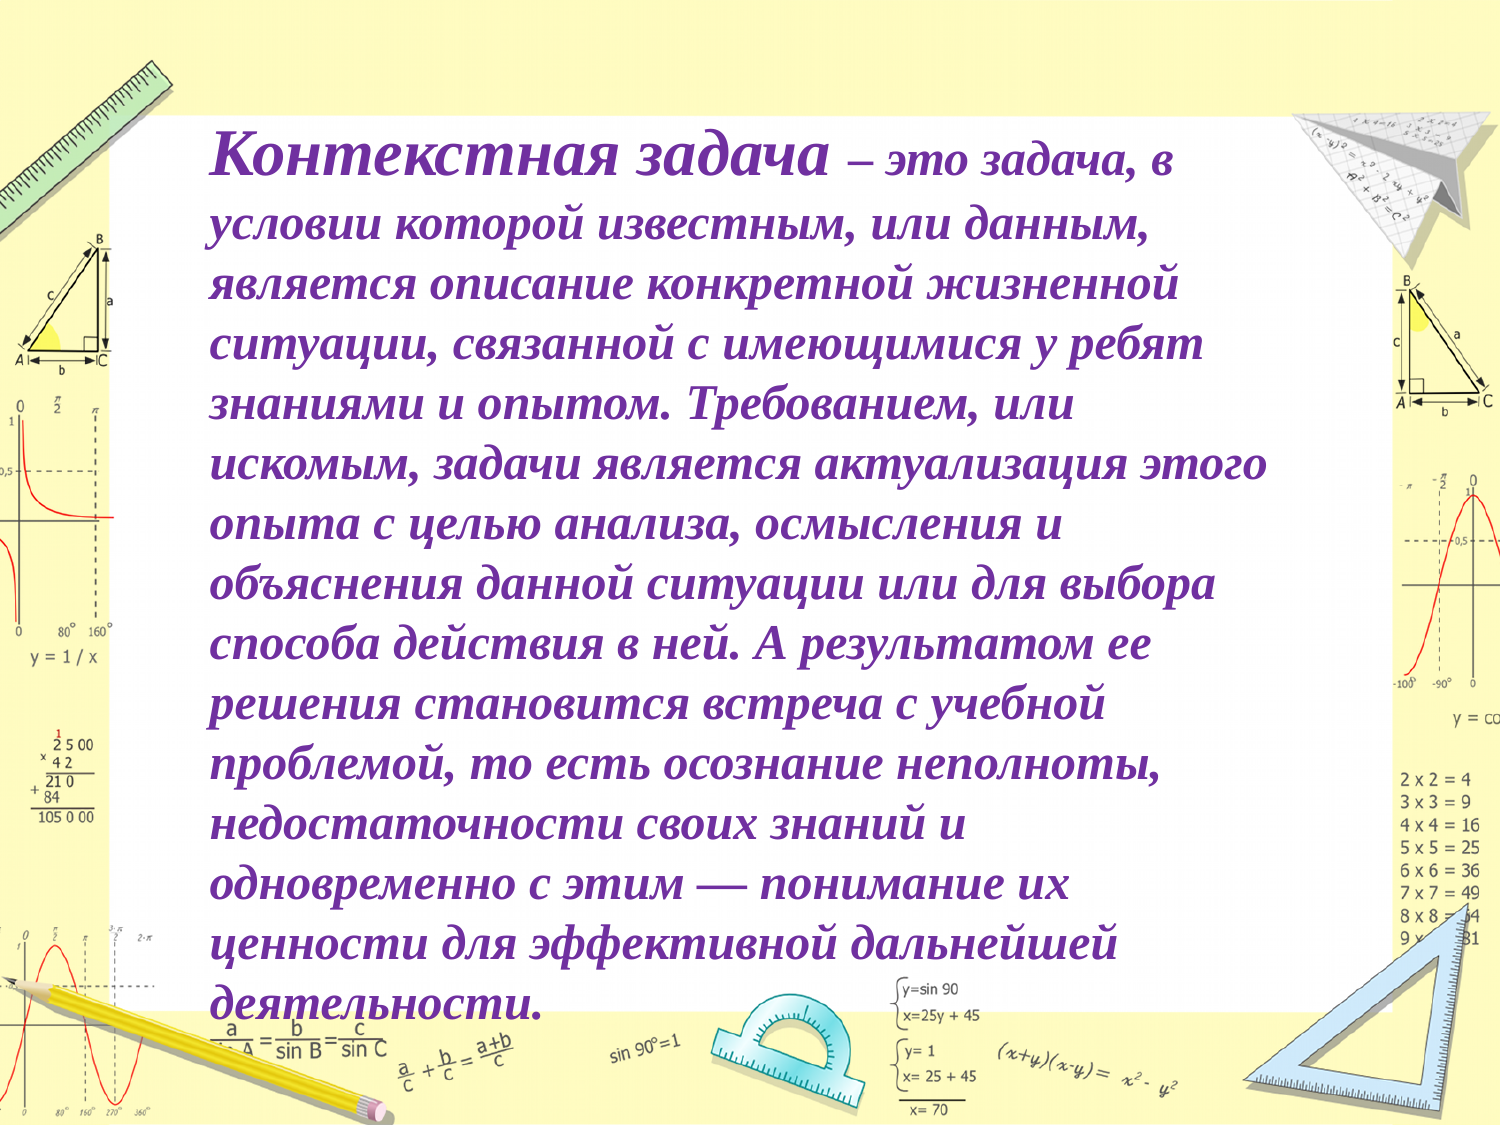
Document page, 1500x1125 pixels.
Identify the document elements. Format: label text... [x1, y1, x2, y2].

text_box Контекстная задача – это задача, в условии которой известным, или данным, является описание конкретной жизненной ситуации, связанной с имеющимися у ребят знаниями и опытом. Требованием, или искомым, задачи является актуализация этого опыта с целью анализа, осмысления и объяснения данной ситуации или для выбора способа действия в ней. А результатом ее решения становится встреча с учебной проблемой, то есть осознание неполноты, недостаточности своих знаний и одновременно с этим — понимание их ценности для эффективной дальнейшей деятельности. [194, 101, 1294, 1037]
picture [0, 0, 1500, 1125]
